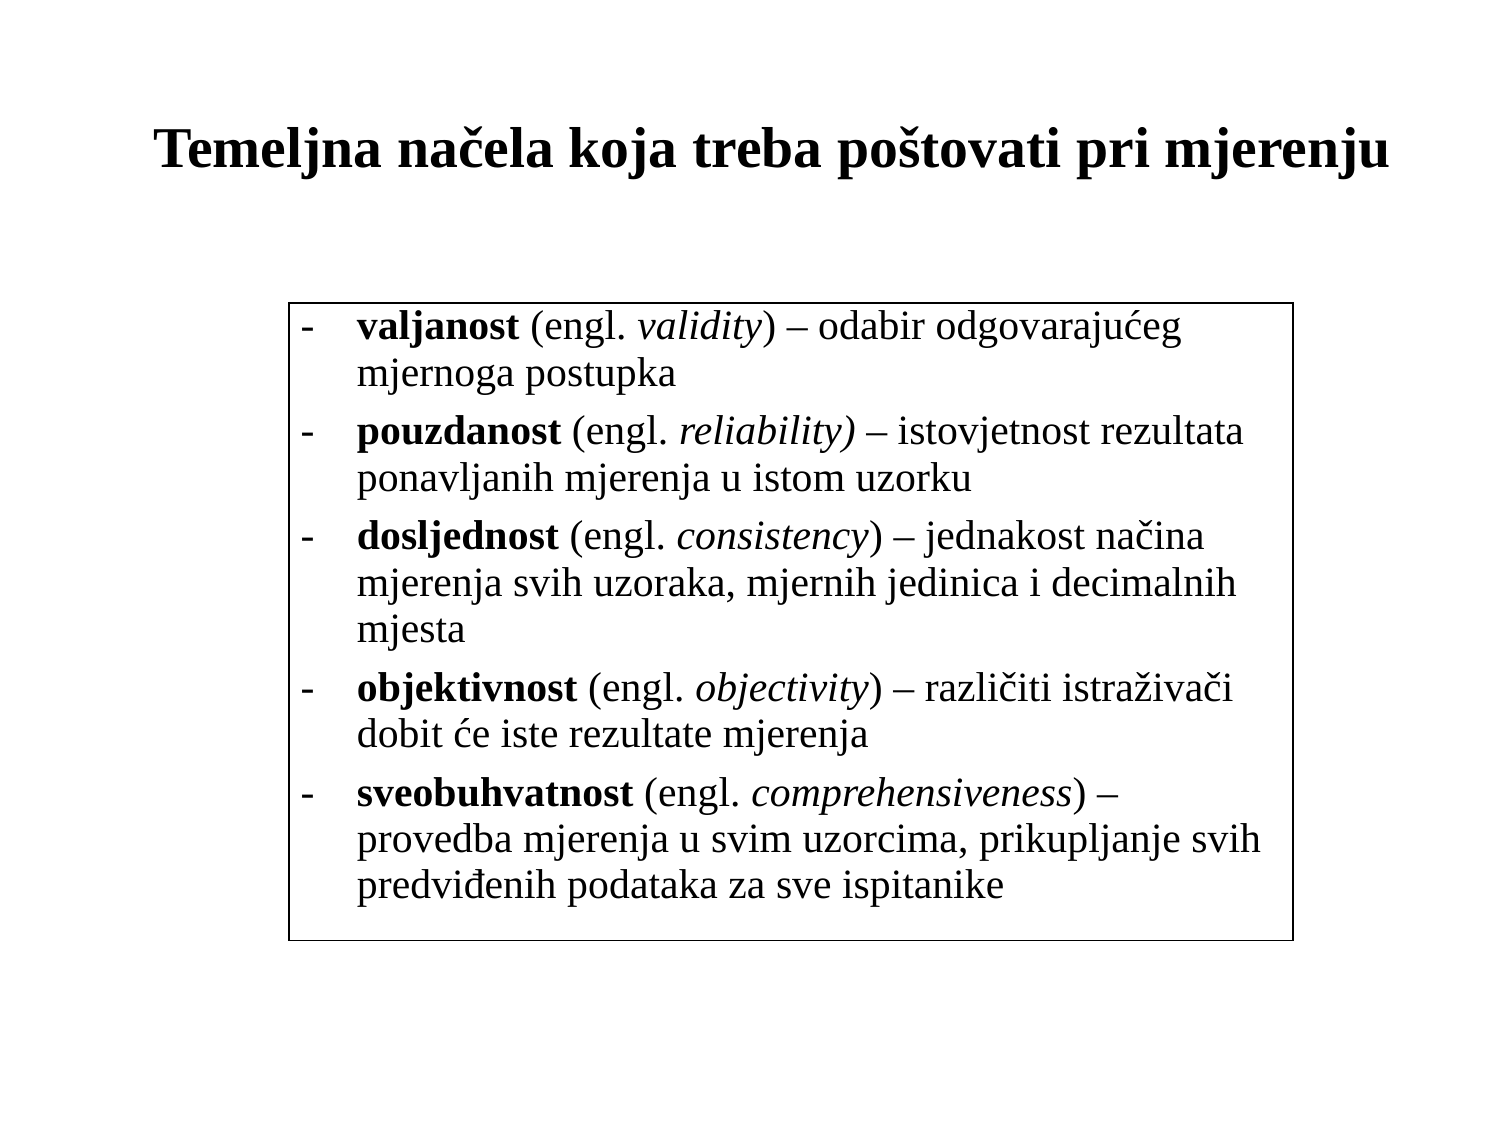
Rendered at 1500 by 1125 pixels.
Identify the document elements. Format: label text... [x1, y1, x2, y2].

table_header valjanost (engl. validity) – odabir odgovarajućeg mjernoga postupka pouzdanost (engl. reliability) – istovjetnost rezultata ponavljanih mjerenja u istom uzorku dosljednost (engl. consistency) – jednakost načina mjerenja svih uzoraka, mjernih jedinica i decimalnih mjesta objektivnost (engl. objectivity) – različiti istraživači dobit će iste rezultate mjerenja sveobuhvatnost (engl. comprehensiveness) – provedba mjerenja u svim uzorcima, prikupljanje svih predviđenih podataka za sve ispitanike [290, 304, 1292, 940]
title Temeljna načela koja treba poštovati pri mjerenju [135, 66, 1411, 308]
